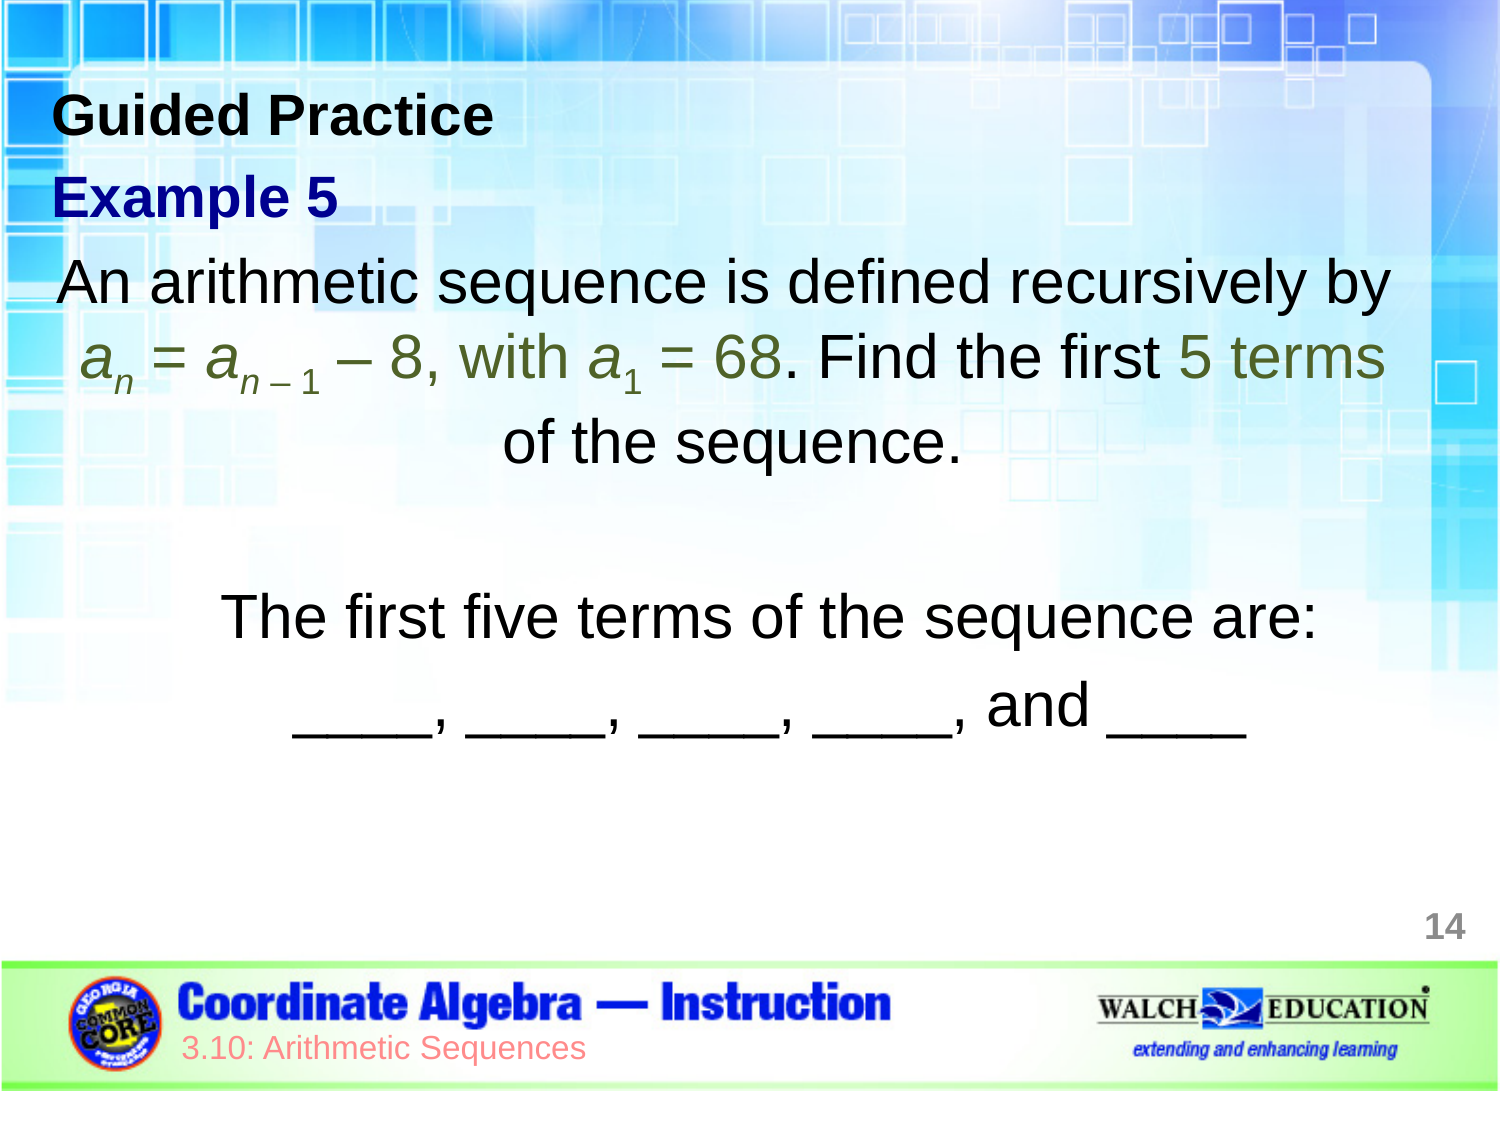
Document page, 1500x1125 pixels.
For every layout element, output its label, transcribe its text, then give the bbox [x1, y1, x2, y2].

picture [1, 0, 1500, 1091]
footer 3.10: Arithmetic Sequences [166, 1024, 1080, 1069]
subtitle Guided Practice Example 5 An arithmetic sequence is defined recursively by an = an – 1 – 8, with a1 = 68. Find the first 5 terms of the sequence. The first five terms of the sequence are: ____, ____, ____, ____, and ____ [36, 69, 1430, 949]
slide_number 14 [1361, 901, 1481, 949]
